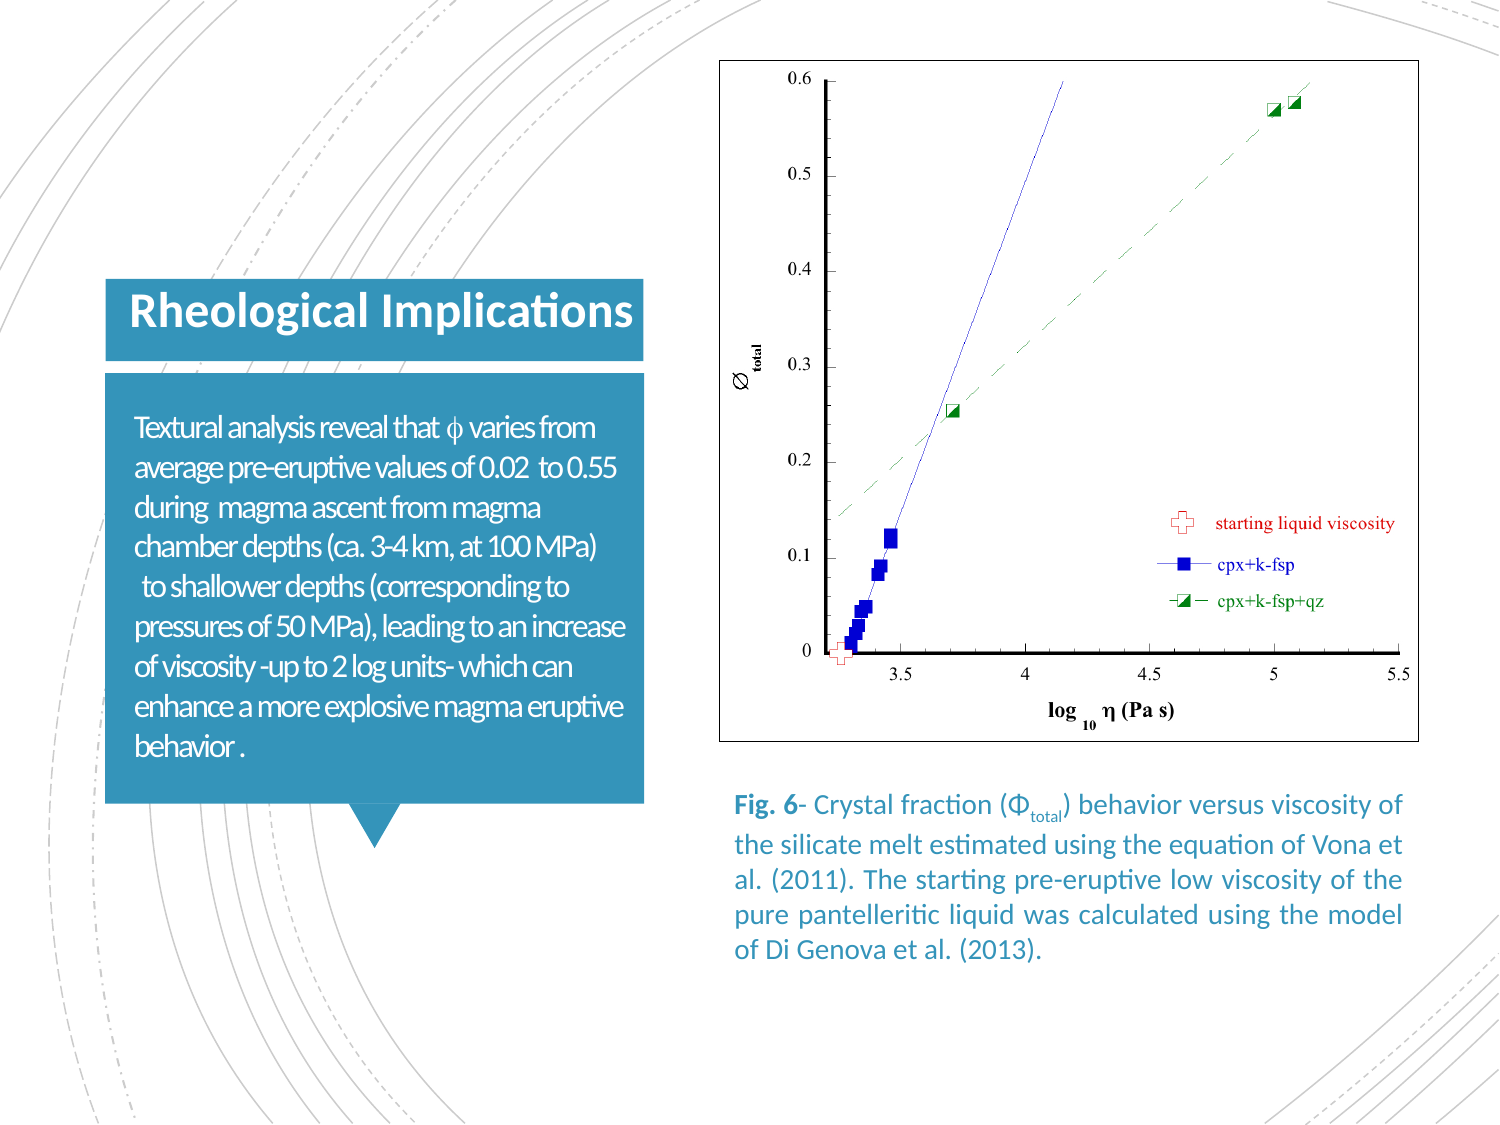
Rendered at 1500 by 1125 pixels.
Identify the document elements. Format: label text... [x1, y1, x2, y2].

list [718, 60, 1419, 743]
text_box Rheological Implications [114, 270, 650, 346]
title Textural analysis reveal that  varies from average pre-eruptive values of 0.02 to 0.55 during magma ascent from magma chamber depths (ca. 3-4 km, at 100 MPa) to shallower depths (corresponding to pressures of 50 MPa), leading to an increase of viscosity -up to 2 log units- which can enhance a more explosive magma eruptive behavior . [96, 367, 668, 765]
list Fig. 6- Crystal fraction (Φtotal) behavior versus viscosity of the silicate melt estimated using the equation of Vona et al. (2011). The starting pre-eruptive low viscosity of the pure pantelleritic liquid was calculated using the model of Di Genova et al. (2013). [719, 777, 1419, 1023]
